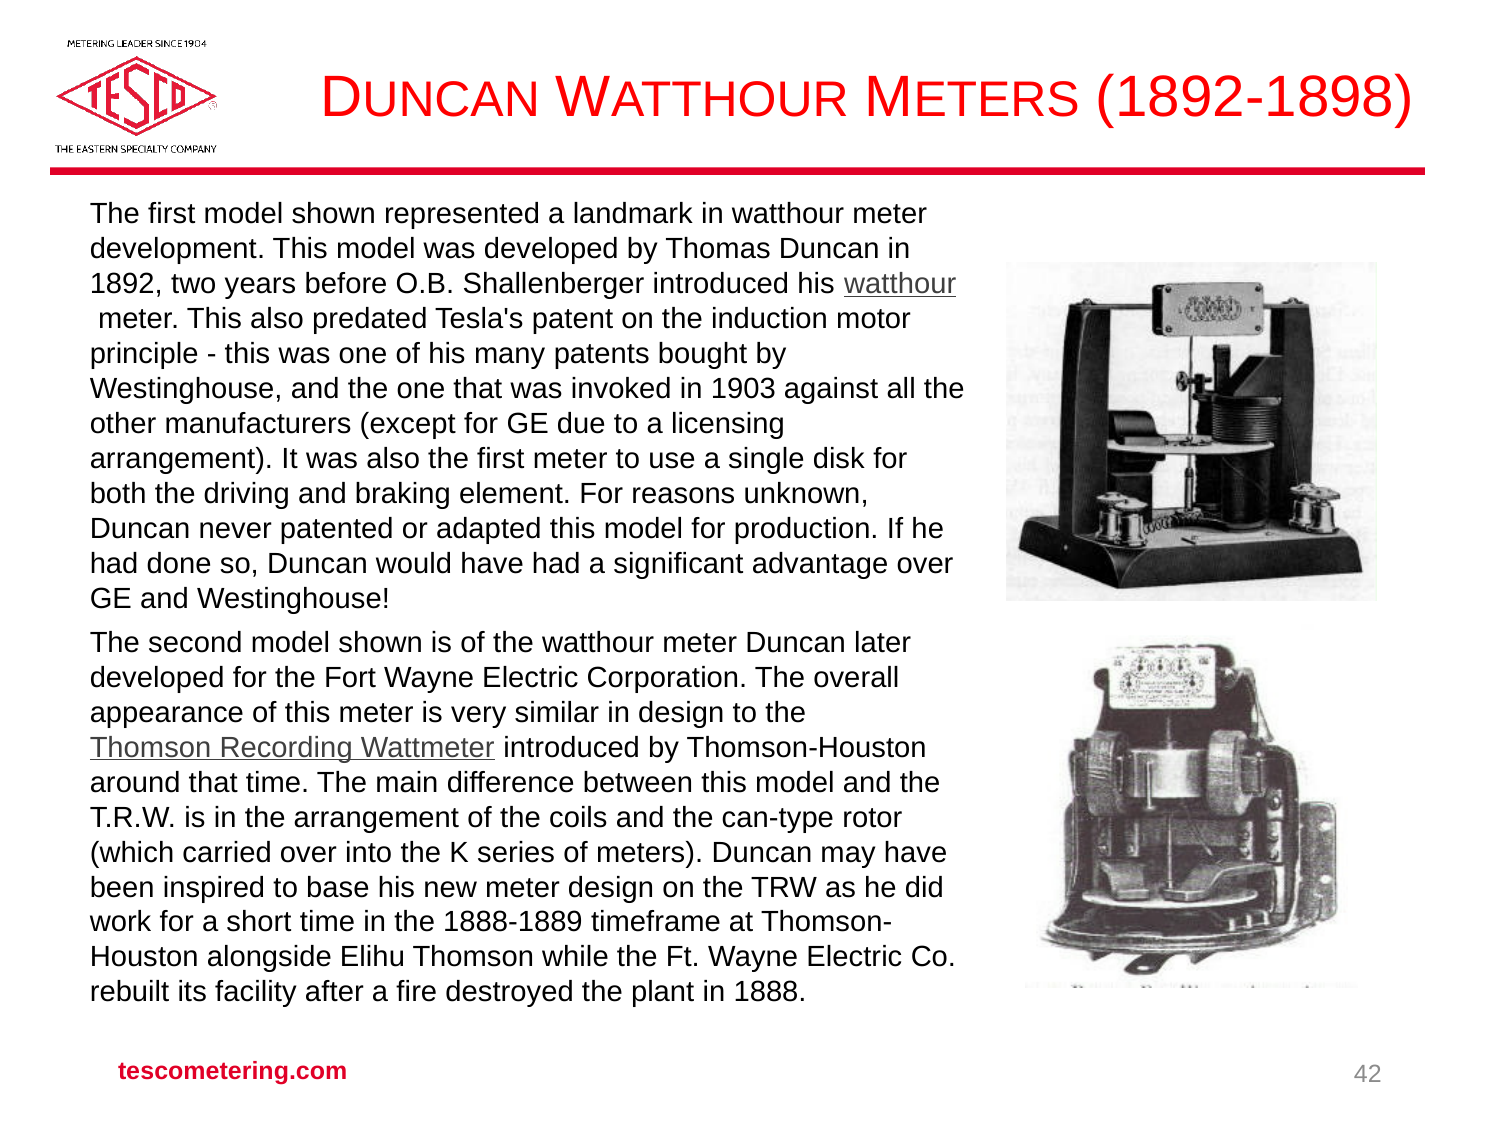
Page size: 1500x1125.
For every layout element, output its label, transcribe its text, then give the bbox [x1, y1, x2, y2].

picture [1006, 262, 1377, 601]
slide_number 42 [1059, 1042, 1397, 1103]
footer tescometering.com [103, 1039, 610, 1100]
text_box The first model shown represented a landmark in watthour meter development. This model was developed by Thomas Duncan in 1892, two years before O.B. Shallenberger introduced his watthour meter. This also predated Tesla's patent on the induction motor principle - this was one of his many patents bought by Westinghouse, and the one that was invoked in 1903 against all the other manufacturers (except for GE due to a licensing arrangement). It was also the first meter to use a single disk for both the driving and braking element. For reasons unknown, Duncan never patented or adapted this model for production. If he had done so, Duncan would have had a significant advantage over GE and Westinghouse! The second model shown is of the watthour meter Duncan later developed for the Fort Wayne Electric Corporation. The overall appearance of this meter is very similar in design to the Thomson Recording Wattmeter introduced by Thomson-Houston around that time. The main difference between this model and the T.R.W. is in the arrangement of the coils and the can-type rotor (which carried over into the K series of meters). Duncan may have been inspired to base his new meter design on the TRW as he did work for a short time in the 1888-1889 timeframe at Thomson-Houston alongside Elihu Thomson while the Ft. Wayne Electric Co. rebuilt its facility after a fire destroyed the plant in 1888. [74, 187, 988, 1015]
picture [1025, 624, 1358, 988]
picture [55, 38, 217, 155]
text_box DUNCAN WATTHOUR METERS (1892-1898) [305, 50, 1430, 136]
